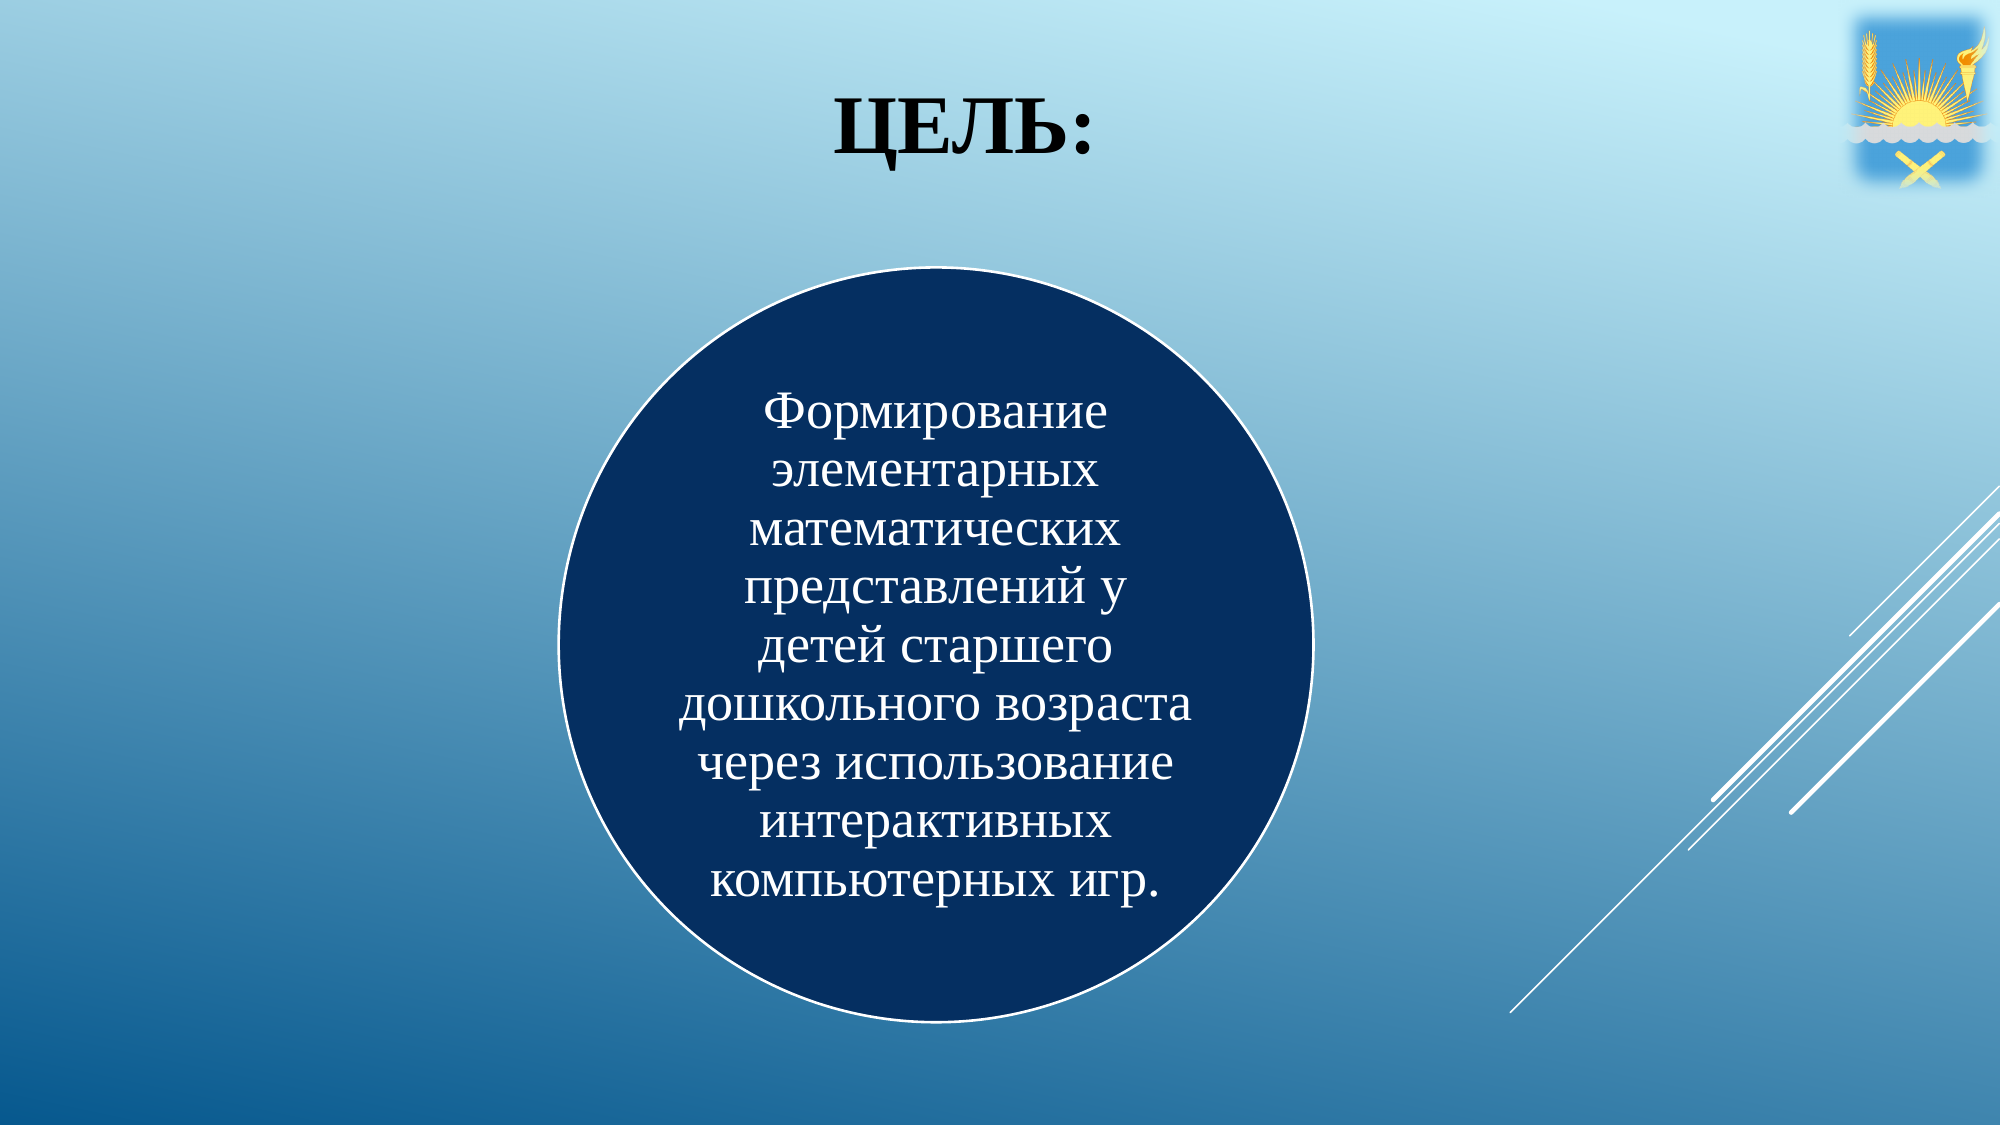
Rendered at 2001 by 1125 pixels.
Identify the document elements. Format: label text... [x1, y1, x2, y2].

picture [1836, 0, 2000, 215]
title ЦЕЛЬ: [818, 102, 1866, 278]
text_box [175, 267, 1697, 1023]
